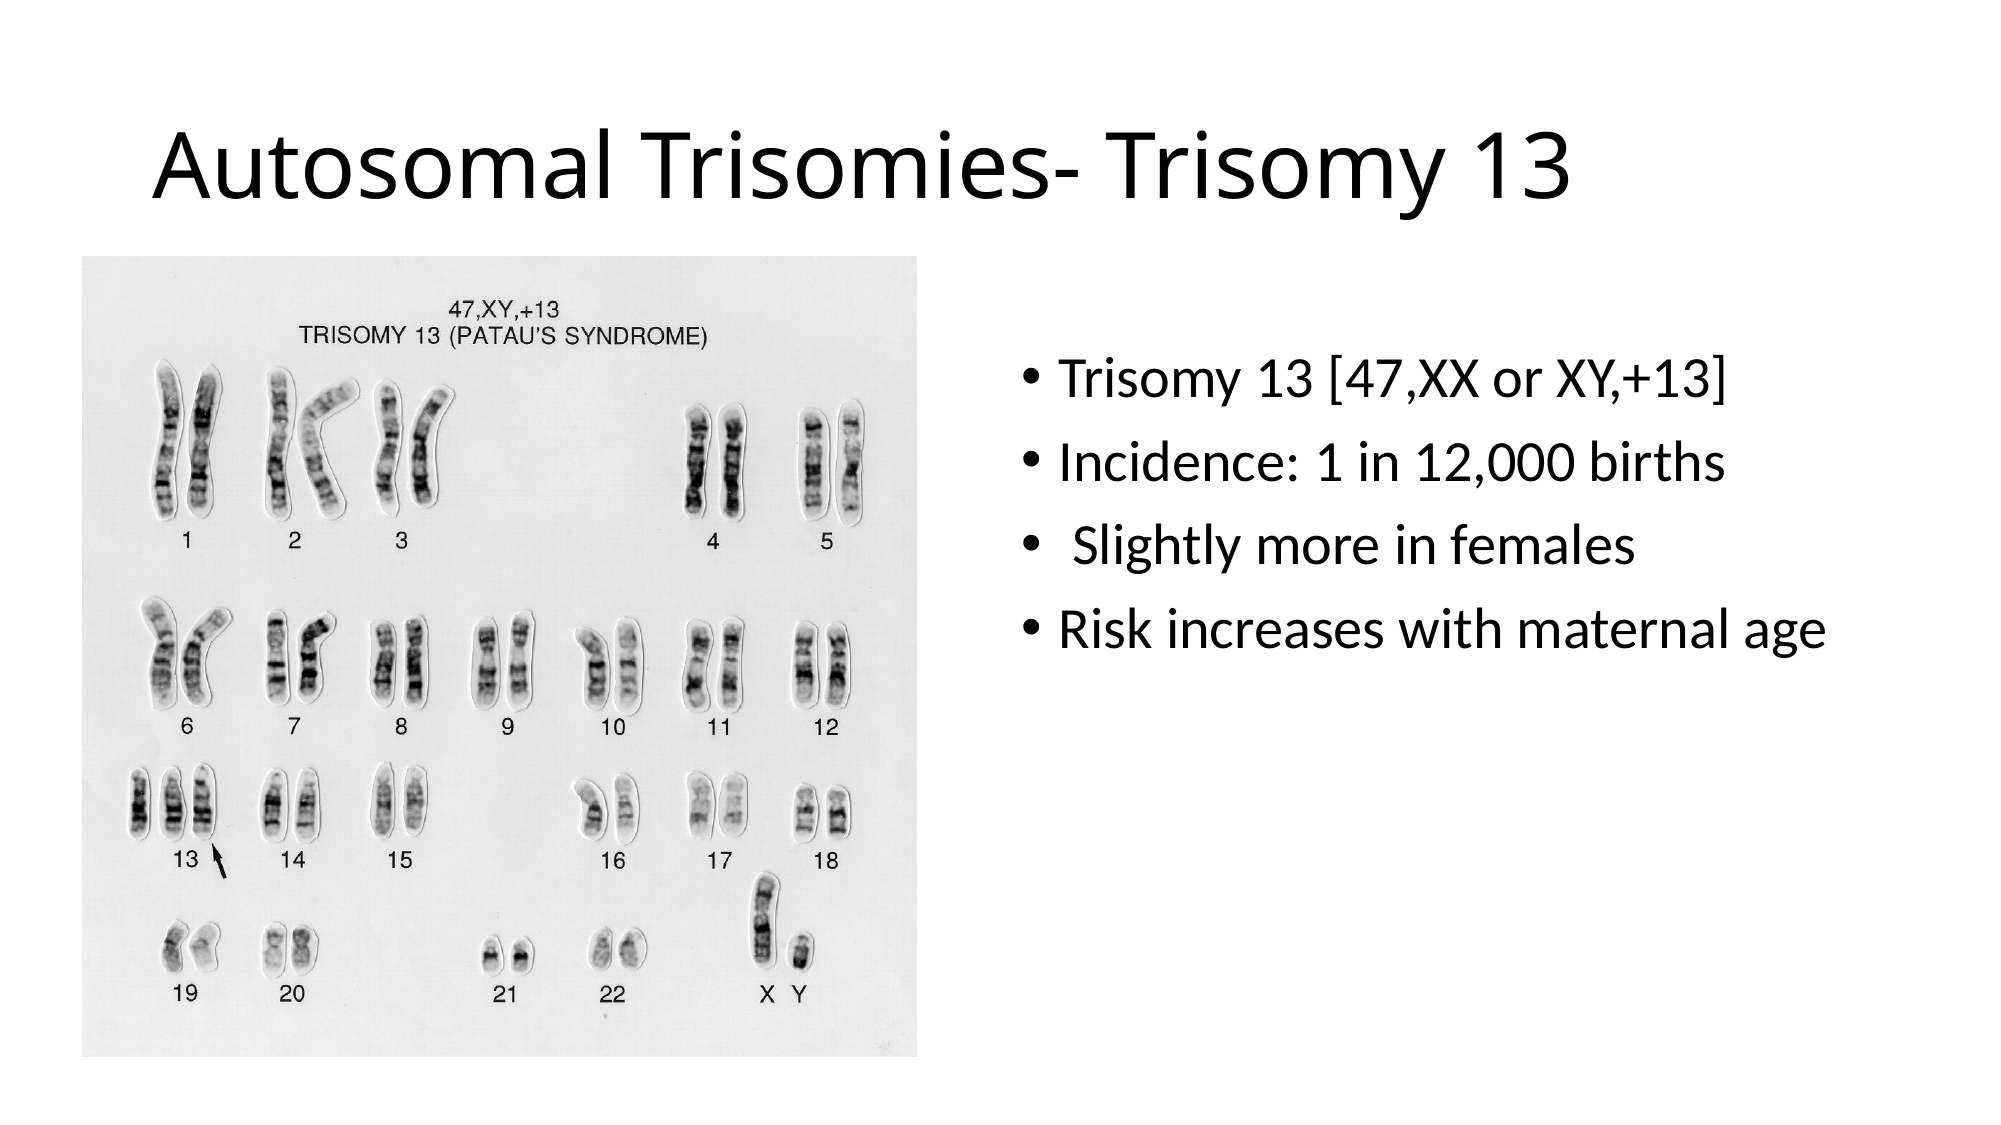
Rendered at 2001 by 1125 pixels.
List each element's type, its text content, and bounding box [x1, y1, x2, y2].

title Autosomal Trisomies- Trisomy 13 [137, 59, 1863, 278]
list Trisomy 13 [47,XX or XY,+13] Incidence: 1 in 12,000 births Slightly more in females Risk increases with maternal age [1006, 339, 1869, 982]
picture [82, 256, 917, 1057]
